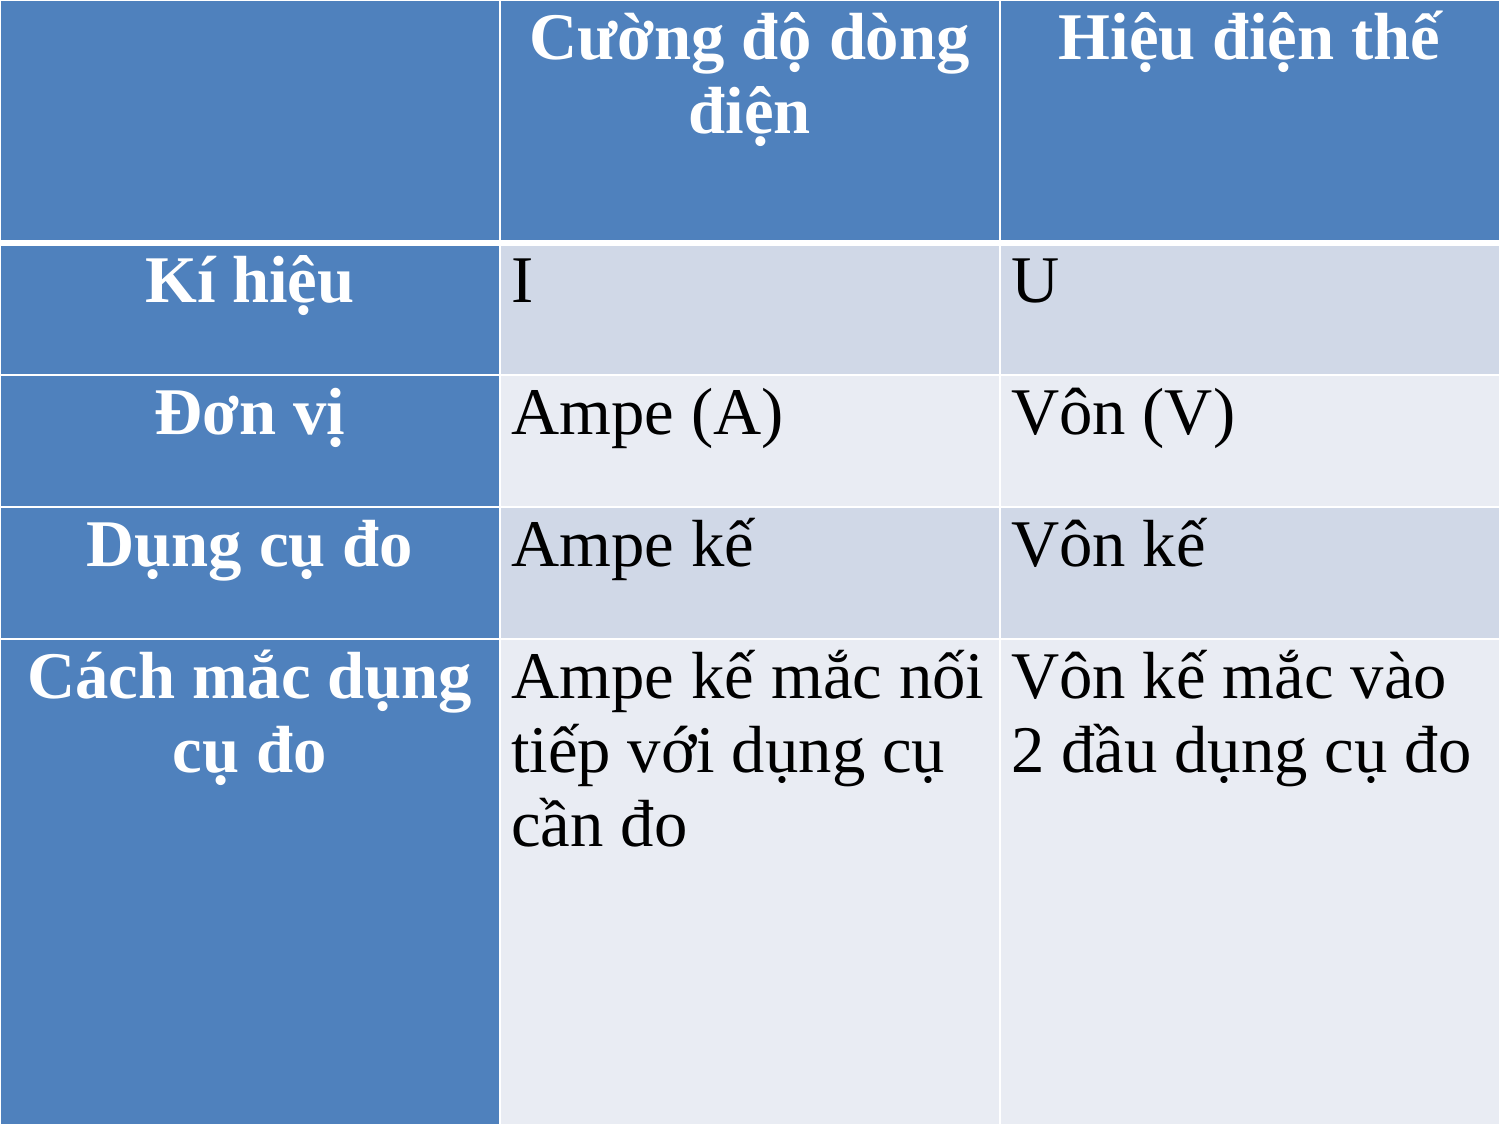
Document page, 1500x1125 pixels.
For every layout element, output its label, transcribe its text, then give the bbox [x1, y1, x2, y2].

table_cell Vôn kế mắc vào 2 đầu dụng cụ đo [1001, 640, 1499, 1124]
table_cell Ampe kế [501, 508, 999, 638]
table_header Hiệu điện thế [1001, 1, 1499, 240]
table_cell Đơn vị [1, 376, 499, 506]
table_cell Cách mắc dụng cụ đo [1, 640, 499, 1124]
table_cell Dụng cụ đo [1, 508, 499, 638]
table_header [1, 1, 499, 240]
table_cell Vôn (V) [1001, 376, 1499, 506]
table_cell Ampe kế mắc nối tiếp với dụng cụ cần đo [501, 640, 999, 1124]
table_cell I [501, 246, 999, 374]
table_header Cường độ dòng điện [501, 1, 999, 240]
table_cell Vôn kế [1001, 508, 1499, 638]
table_cell Kí hiệu [1, 246, 499, 374]
table_cell Ampe (A) [501, 376, 999, 506]
table_cell U [1001, 246, 1499, 374]
